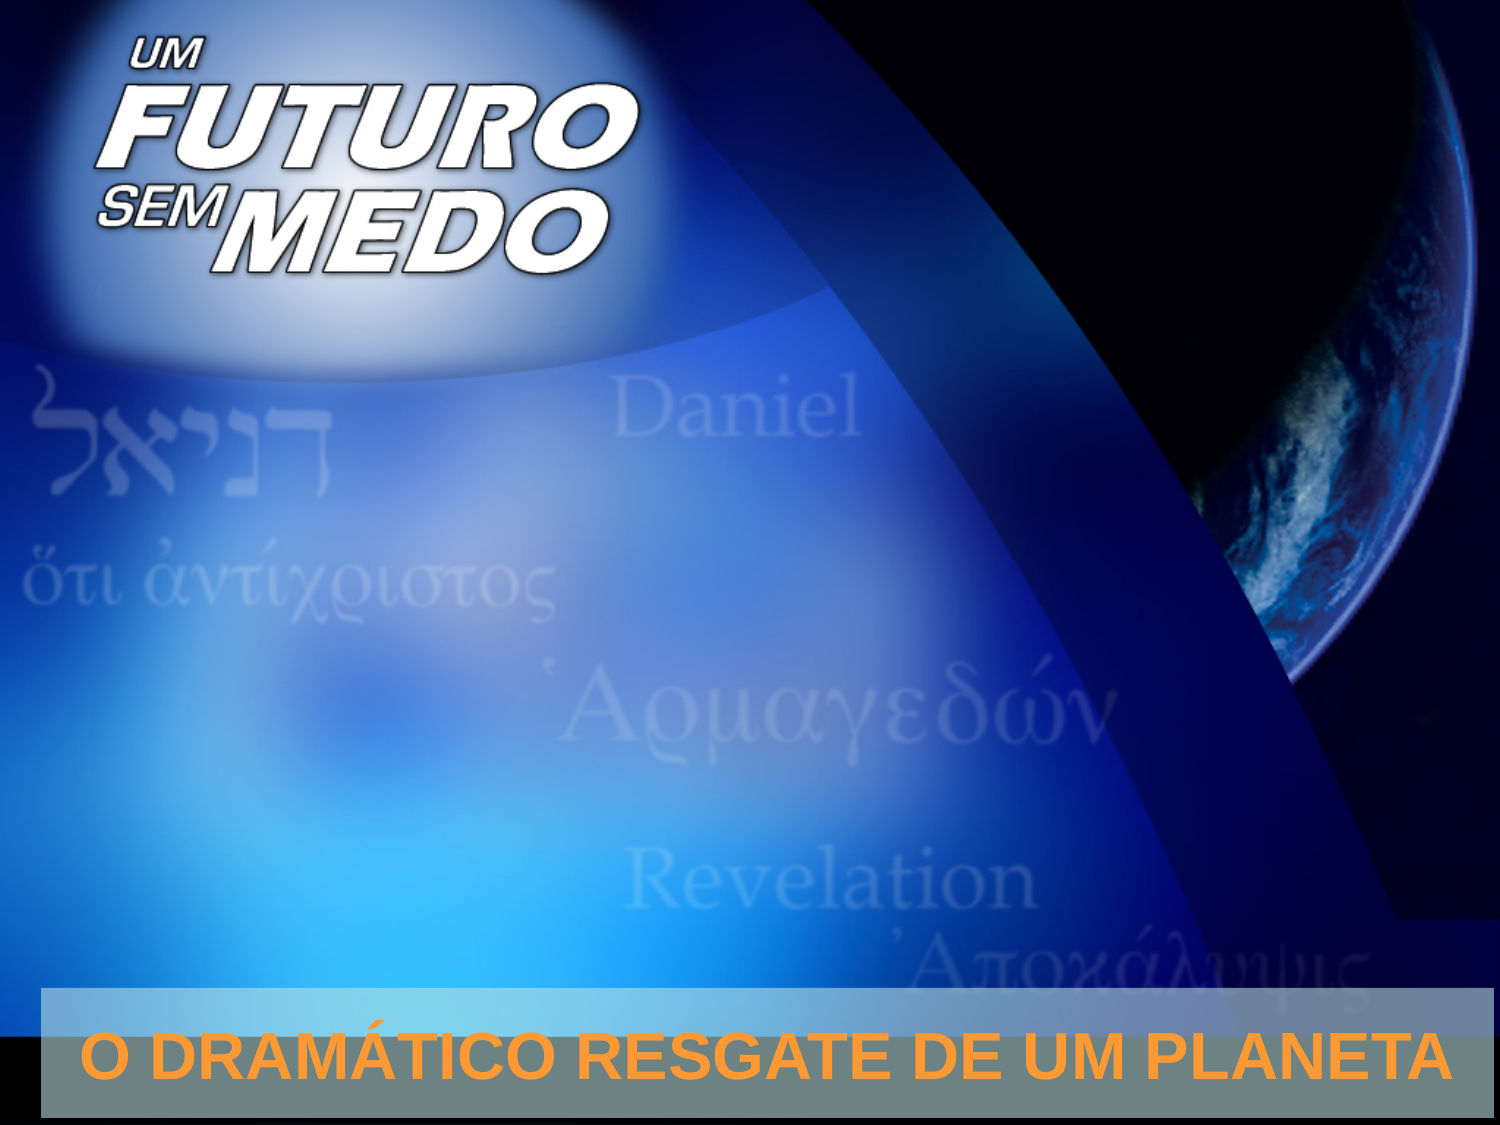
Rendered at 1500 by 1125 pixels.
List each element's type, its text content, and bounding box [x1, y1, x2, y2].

picture [0, 0, 1500, 1125]
title O DRAMÁTICO RESGATE DE UM PLANETA [41, 987, 1494, 1118]
